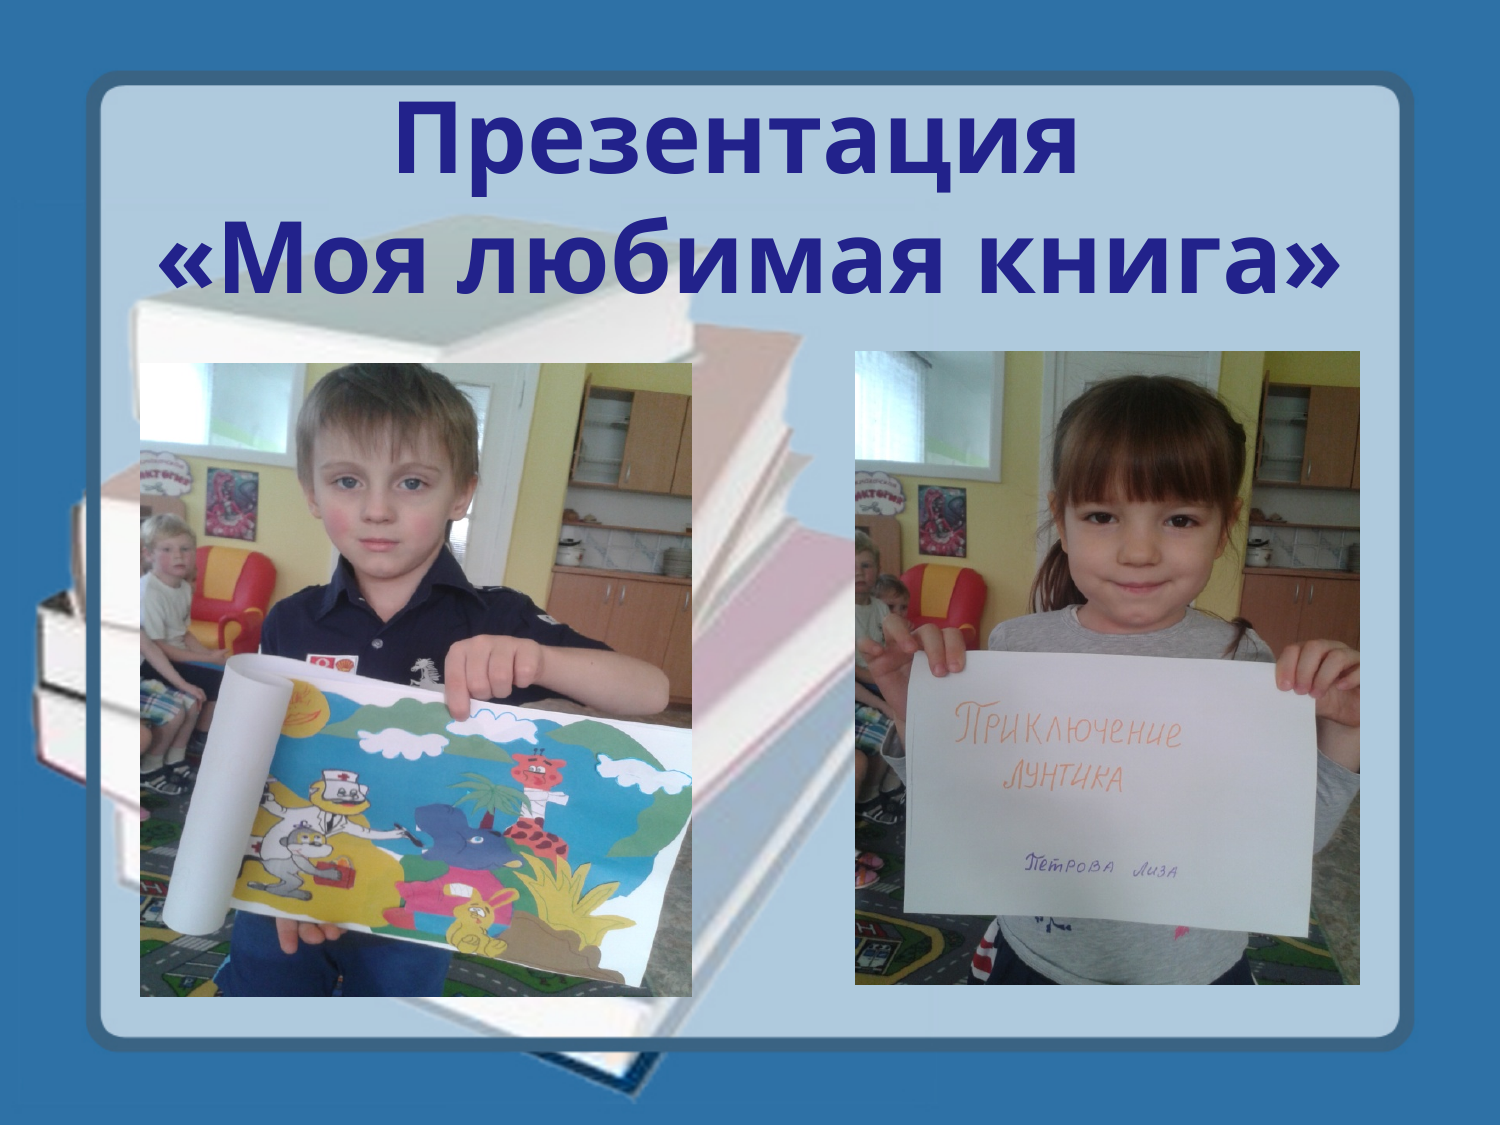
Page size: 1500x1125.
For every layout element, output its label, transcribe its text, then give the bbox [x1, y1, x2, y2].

title Презентация «Моя любимая книга» [112, 99, 1388, 288]
picture [0, 0, 1500, 1125]
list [140, 362, 692, 997]
